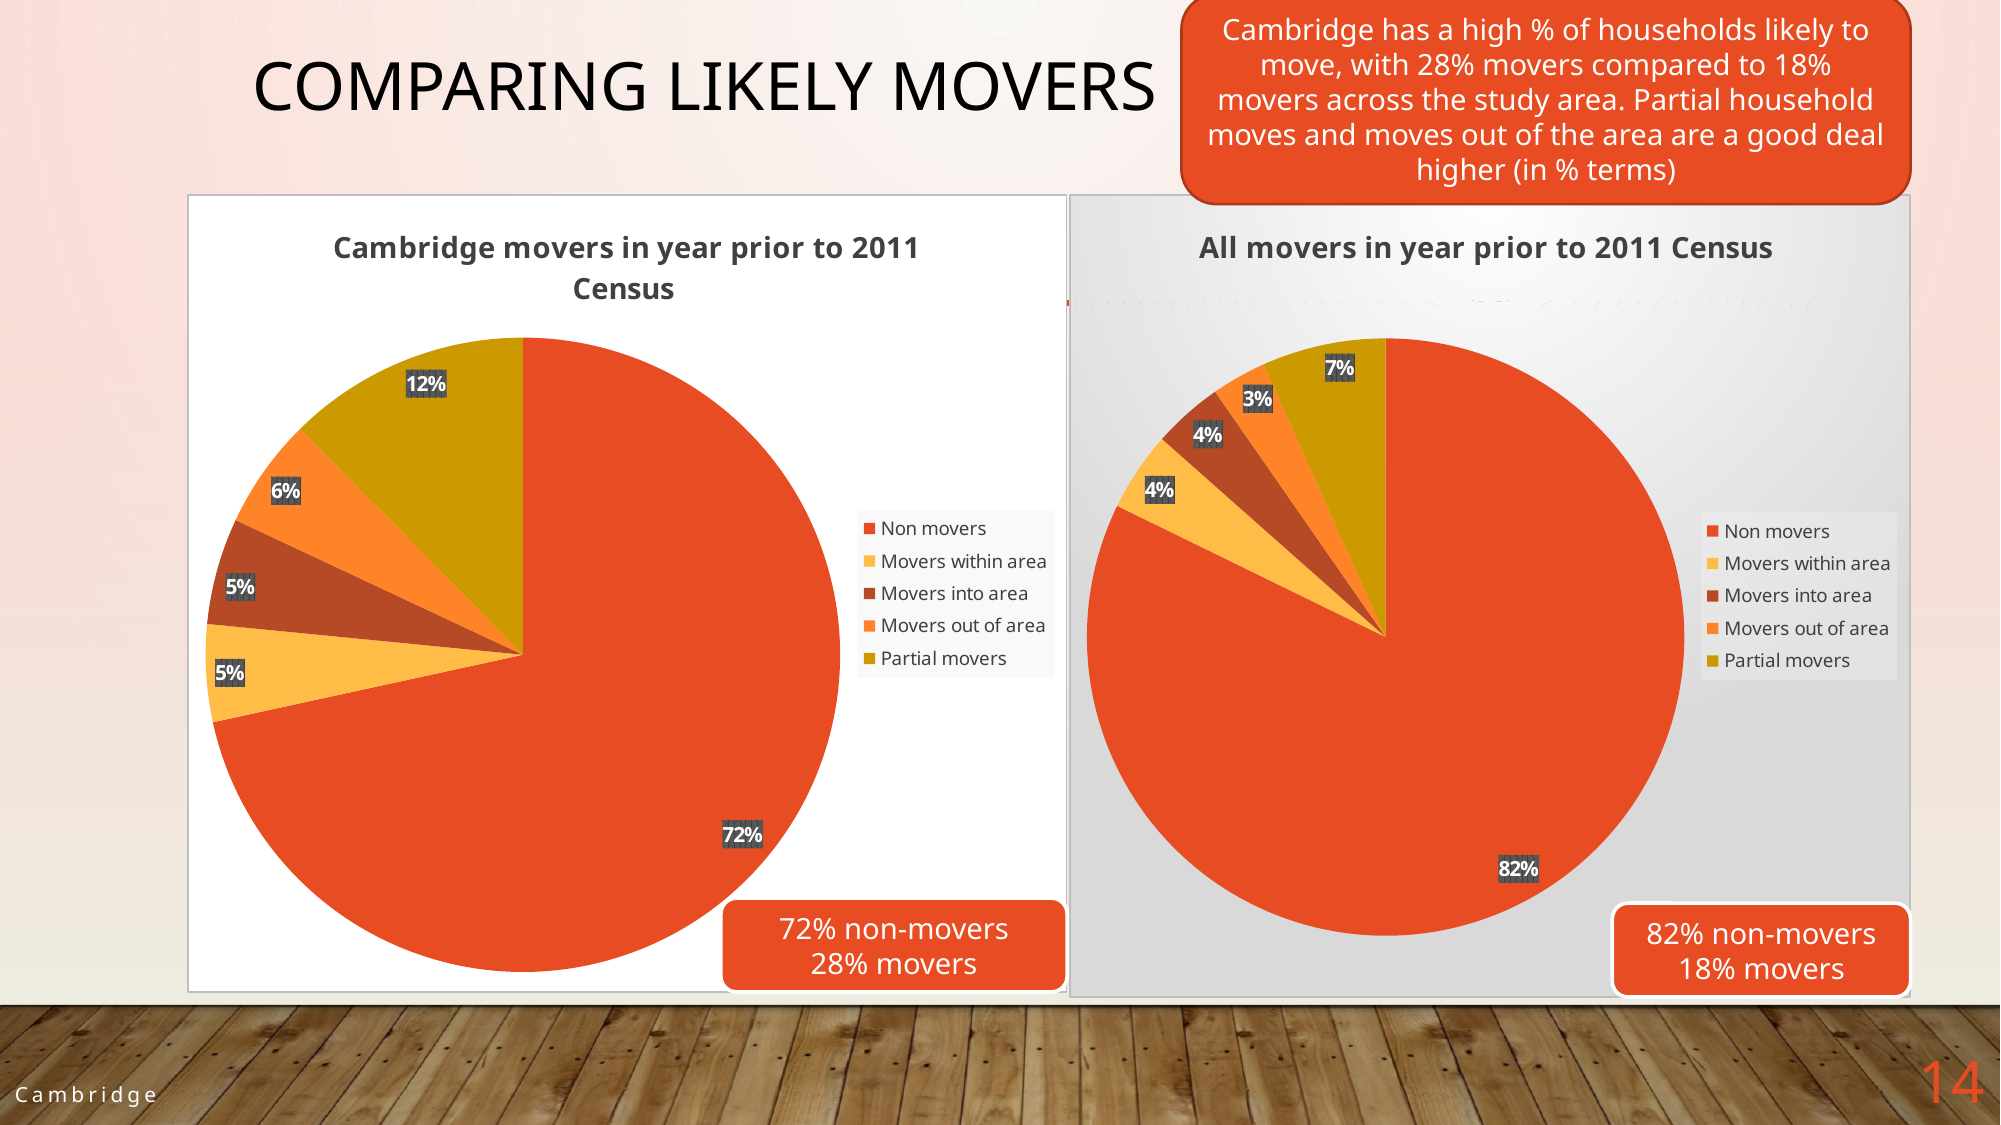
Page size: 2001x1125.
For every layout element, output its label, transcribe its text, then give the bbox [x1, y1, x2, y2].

chart [1069, 193, 1911, 999]
text_box Cambridge has a high % of households likely to move, with 28% movers compared to 18% movers across the study area. Partial household moves and moves out of the area are a good deal higher (in % terms) [1180, 0, 1912, 193]
picture [0, 1005, 2000, 1125]
slide_number 14 [1866, 1037, 2000, 1120]
title comparing LIKELY MOVERS [237, 45, 1188, 218]
chart [186, 193, 1068, 994]
footer Cambridge [0, 1074, 816, 1125]
